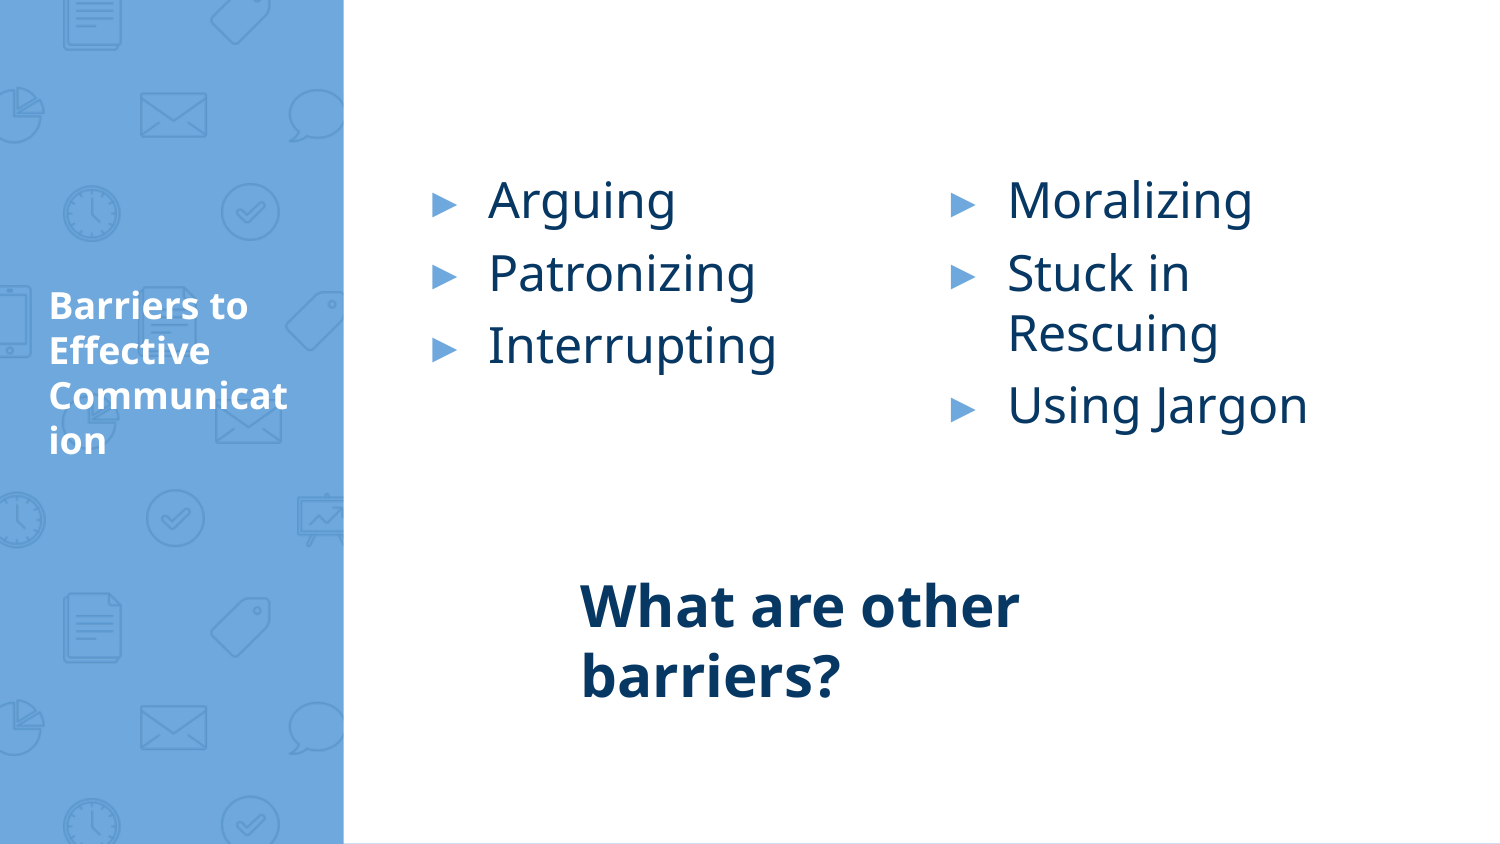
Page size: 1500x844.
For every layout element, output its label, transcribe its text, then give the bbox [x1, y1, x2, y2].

list Moralizing Stuck in Rescuing Using Jargon [935, 153, 1425, 701]
text_box What are other barriers? [565, 554, 1277, 844]
list Arguing Patronizing Interrupting [417, 153, 907, 701]
title Barriers to Effective Communication [33, 266, 315, 467]
